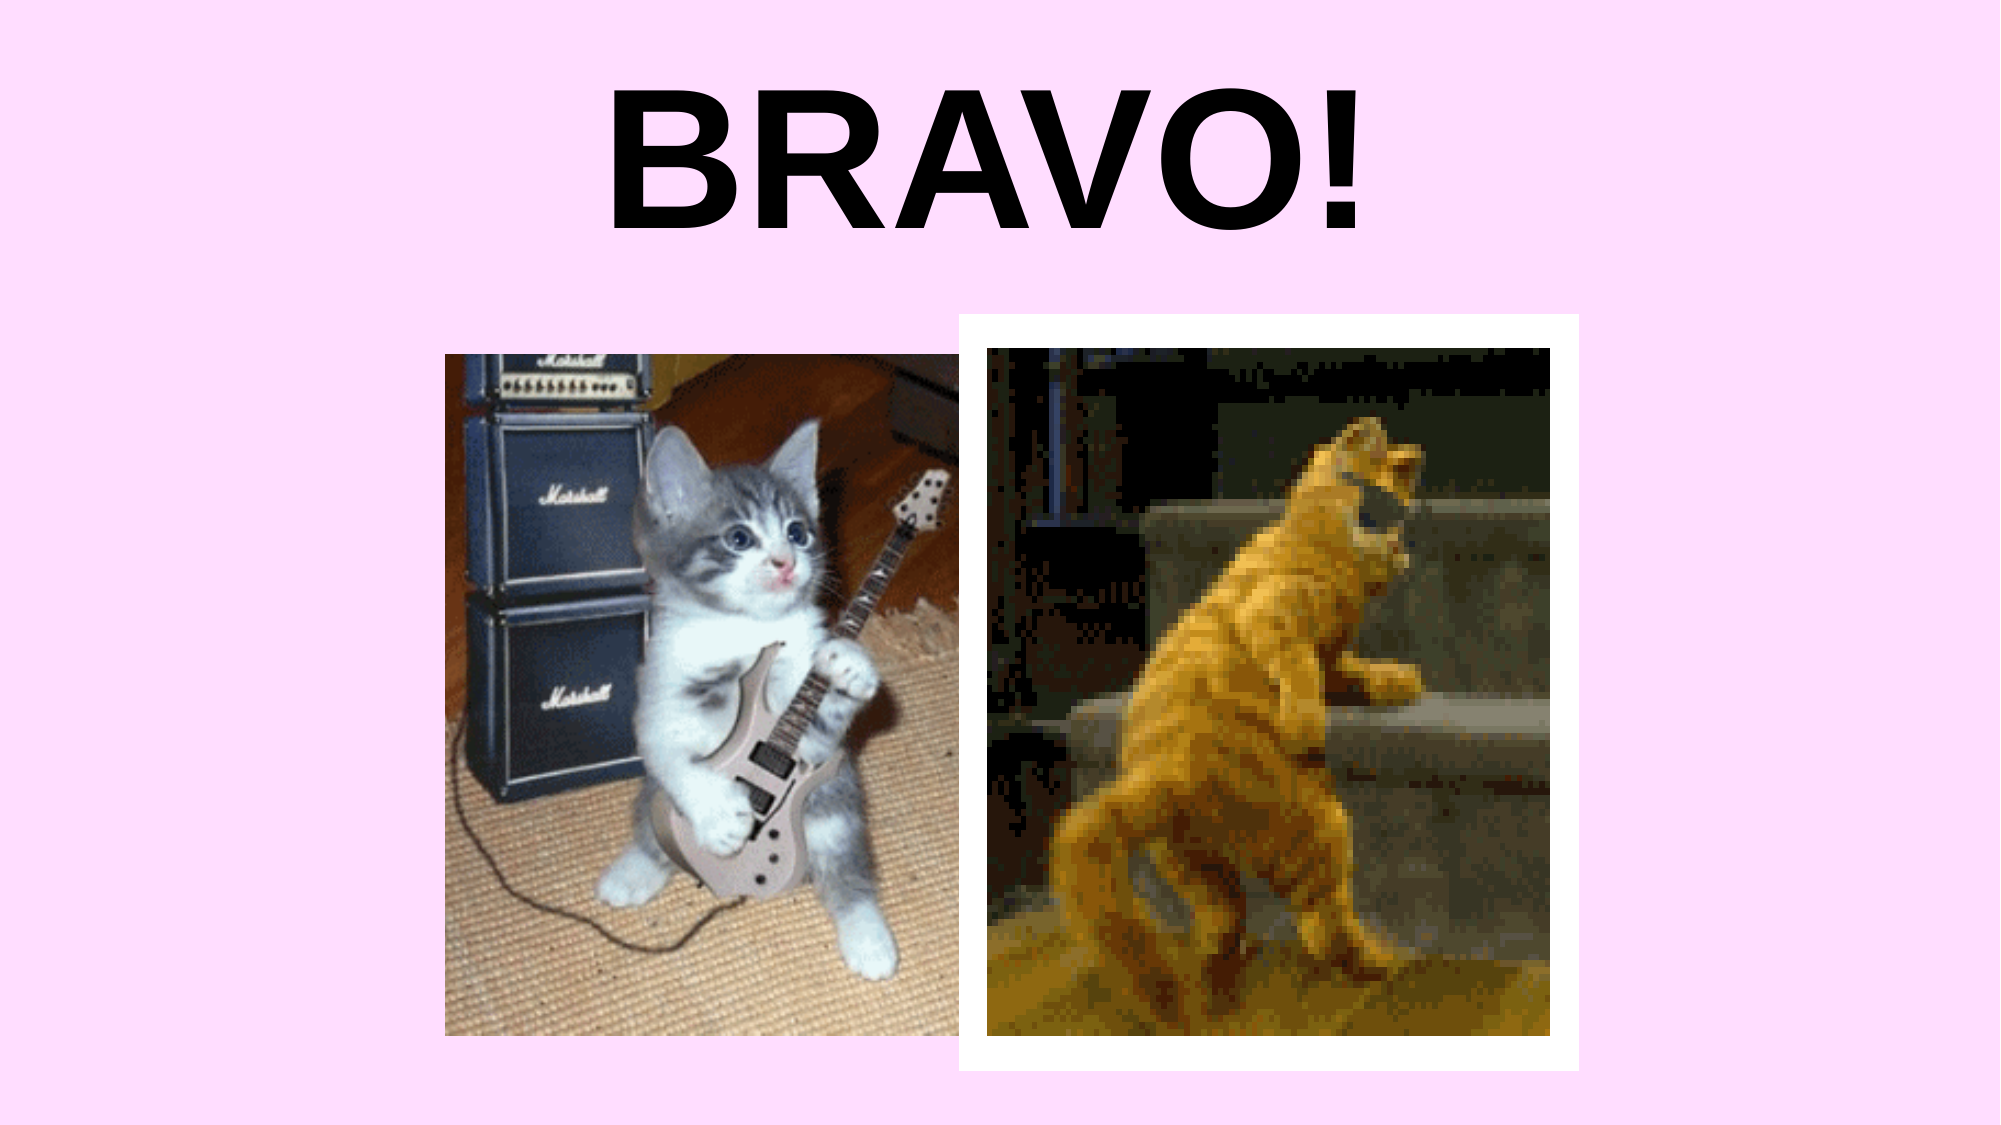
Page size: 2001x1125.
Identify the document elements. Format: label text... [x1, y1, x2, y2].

text_box BRAVO! [586, 21, 1473, 277]
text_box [445, 314, 1579, 1071]
